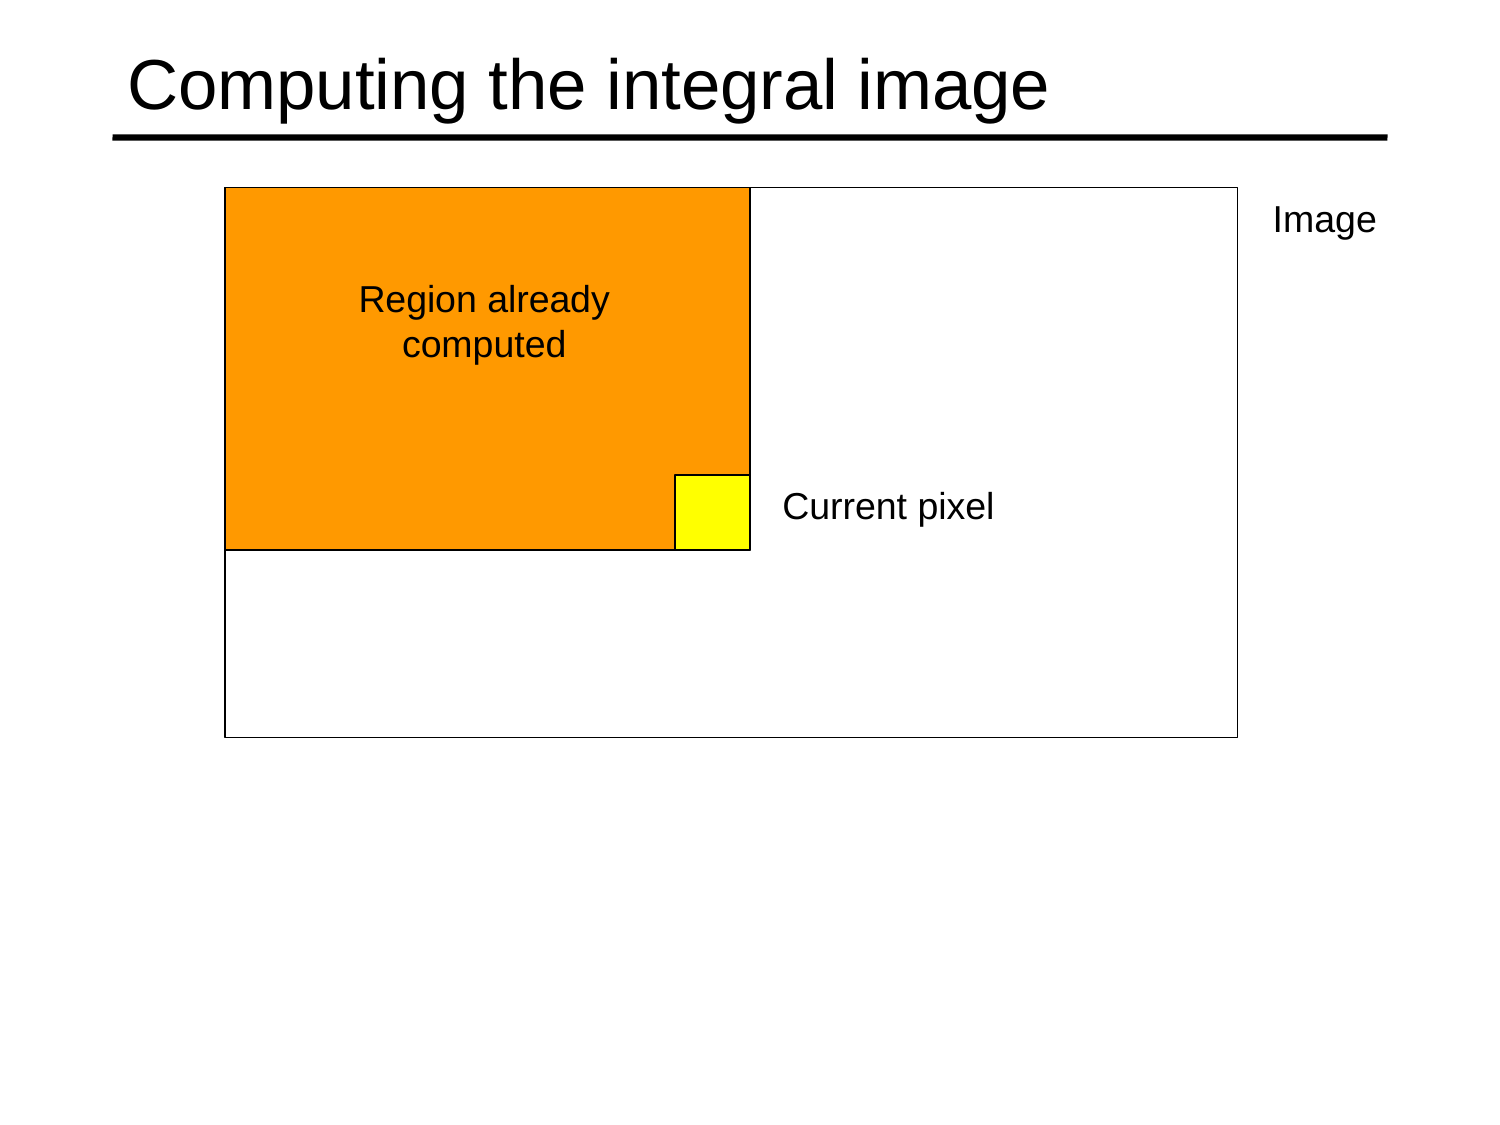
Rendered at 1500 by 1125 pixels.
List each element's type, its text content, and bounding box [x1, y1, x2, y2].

text_box Current pixel [767, 474, 1063, 535]
text_box [225, 187, 1238, 738]
text_box [224, 187, 750, 550]
title Computing the integral image [112, 12, 1388, 150]
text_box Region already computed [342, 267, 626, 372]
text_box Image [1257, 187, 1483, 248]
text_box [674, 474, 750, 550]
